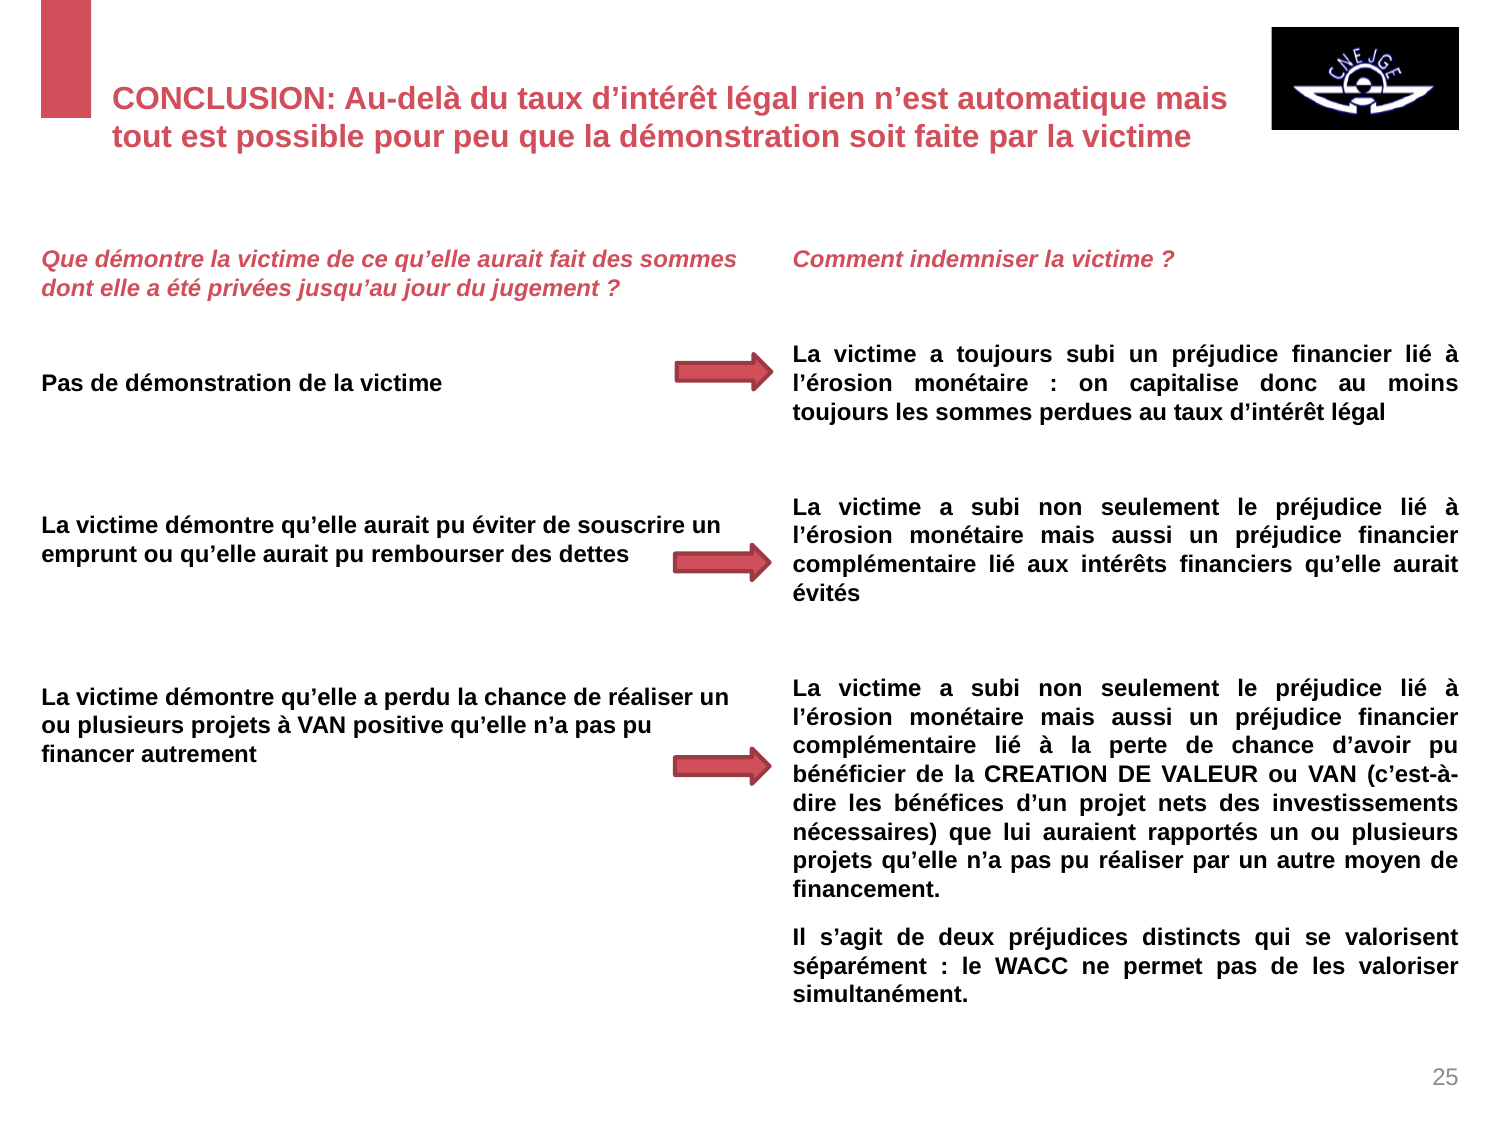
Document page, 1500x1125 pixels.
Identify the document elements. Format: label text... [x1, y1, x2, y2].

list Comment indemniser la victime ? La victime a toujours subi un préjudice financier lié à l’érosion monétaire : on capitalise donc au moins toujours les sommes perdues au taux d’intérêt légal La victime a subi non seulement le préjudice lié à l’érosion monétaire mais aussi un préjudice financier complémentaire lié aux intérêts financiers qu’elle aurait évités La victime a subi non seulement le préjudice lié à l’érosion monétaire mais aussi un préjudice financier complémentaire lié à la perte de chance d’avoir pu bénéficier de la CREATION DE VALEUR ou VAN (c’est-à-dire les bénéfices d’un projet nets des investissements nécessaires) que lui auraient rapportés un ou plusieurs projets qu’elle n’a pas pu réaliser par un autre moyen de financement. Il s’agit de deux préjudices distincts qui se valorisent séparément : le WACC ne permet pas de les valoriser simultanément. [792, 243, 1459, 1024]
title CONCLUSION: Au-delà du taux d’intérêt légal rien n’est automatique mais tout est possible pour peu que la démonstration soit faite par la victime [112, 49, 1282, 154]
text_box [672, 746, 772, 786]
text_box [672, 542, 772, 583]
slide_number 25 [1352, 1047, 1459, 1108]
list Que démontre la victime de ce qu’elle aurait fait des sommes dont elle a été privées jusqu’au jour du jugement ? Pas de démonstration de la victime La victime démontre qu’elle aurait pu éviter de souscrire un emprunt ou qu’elle aurait pu rembourser des dettes La victime démontre qu’elle a perdu la chance de réaliser un ou plusieurs projets à VAN positive qu’elle n’a pas pu financer autrement [41, 243, 750, 1024]
text_box [674, 352, 774, 392]
